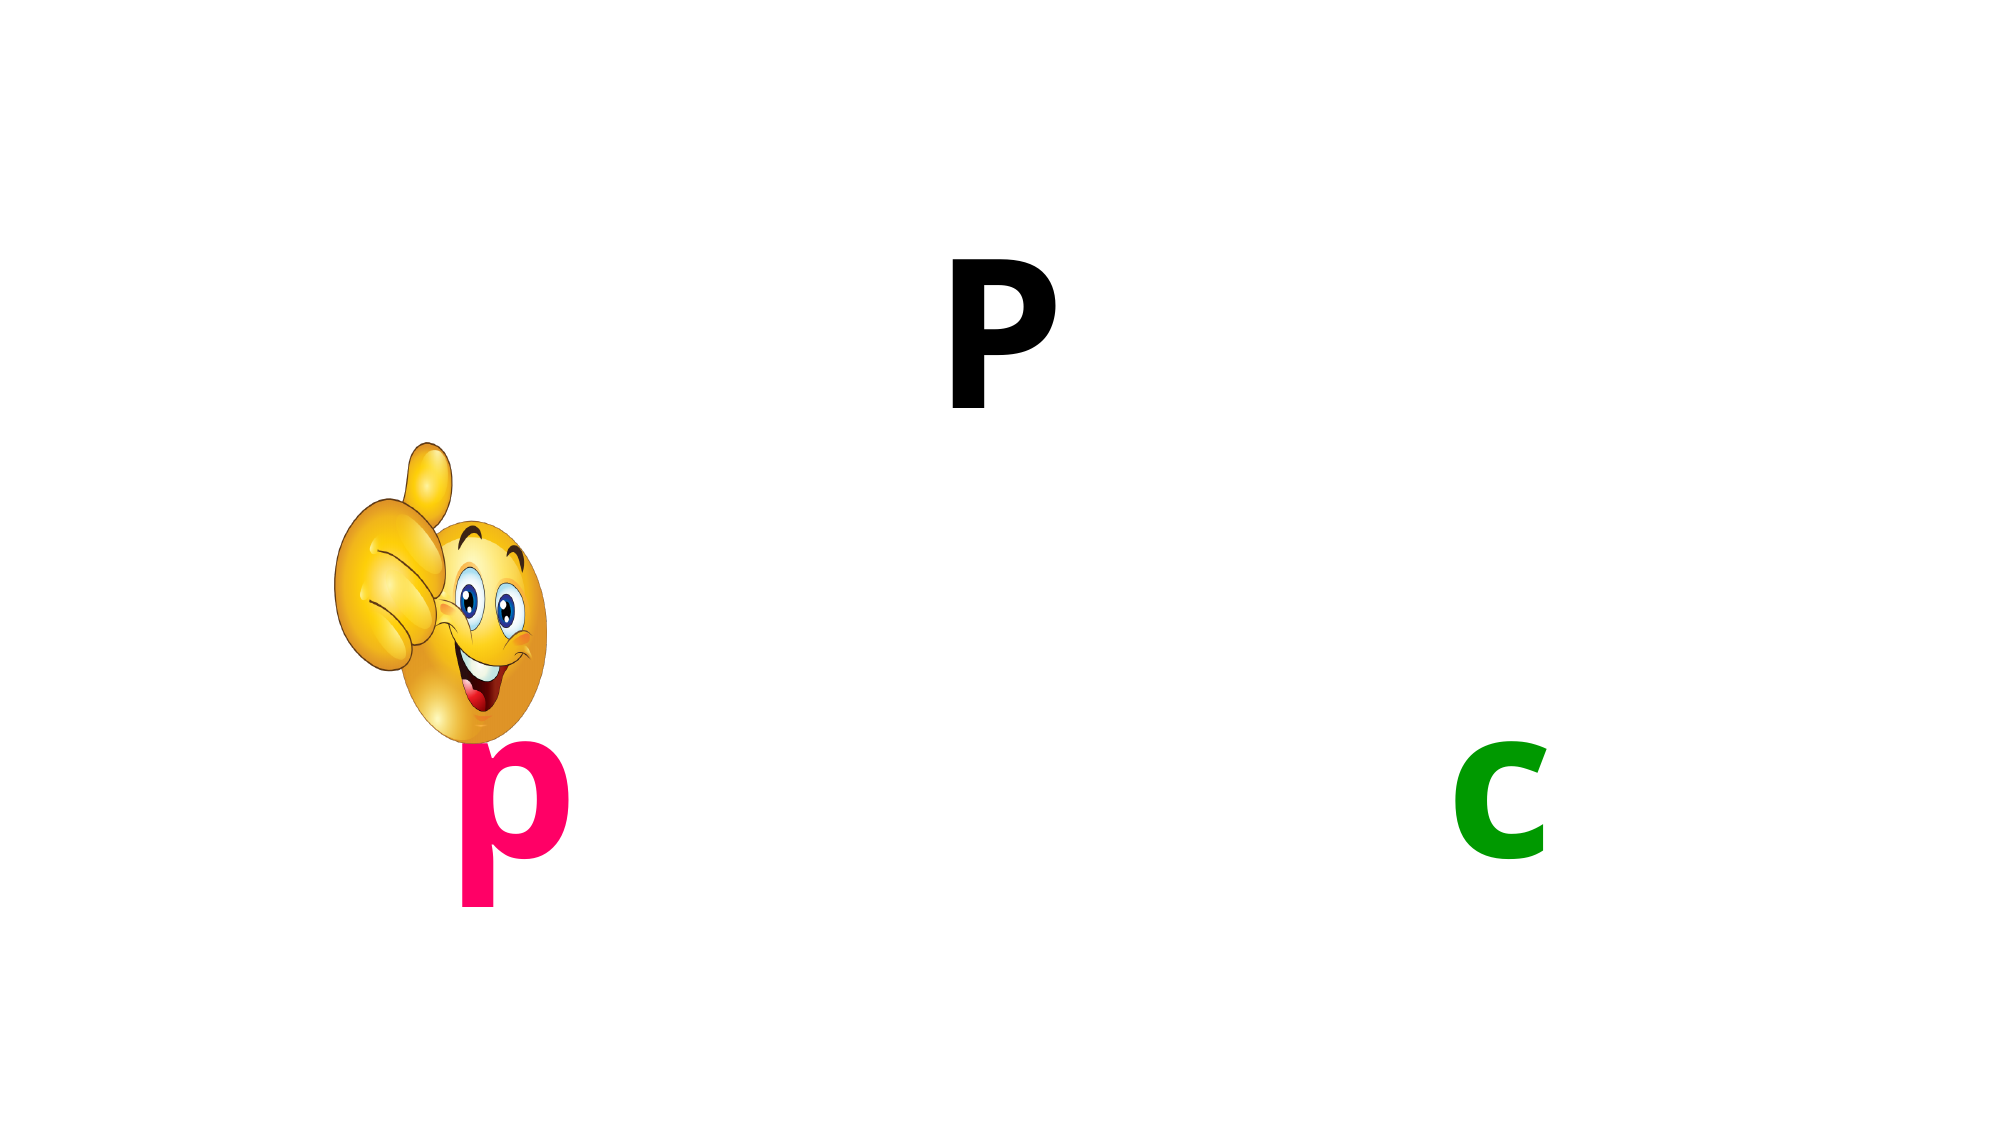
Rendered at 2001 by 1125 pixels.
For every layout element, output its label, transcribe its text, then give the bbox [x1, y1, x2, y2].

picture [333, 441, 547, 744]
title P p c [137, 59, 1863, 1072]
